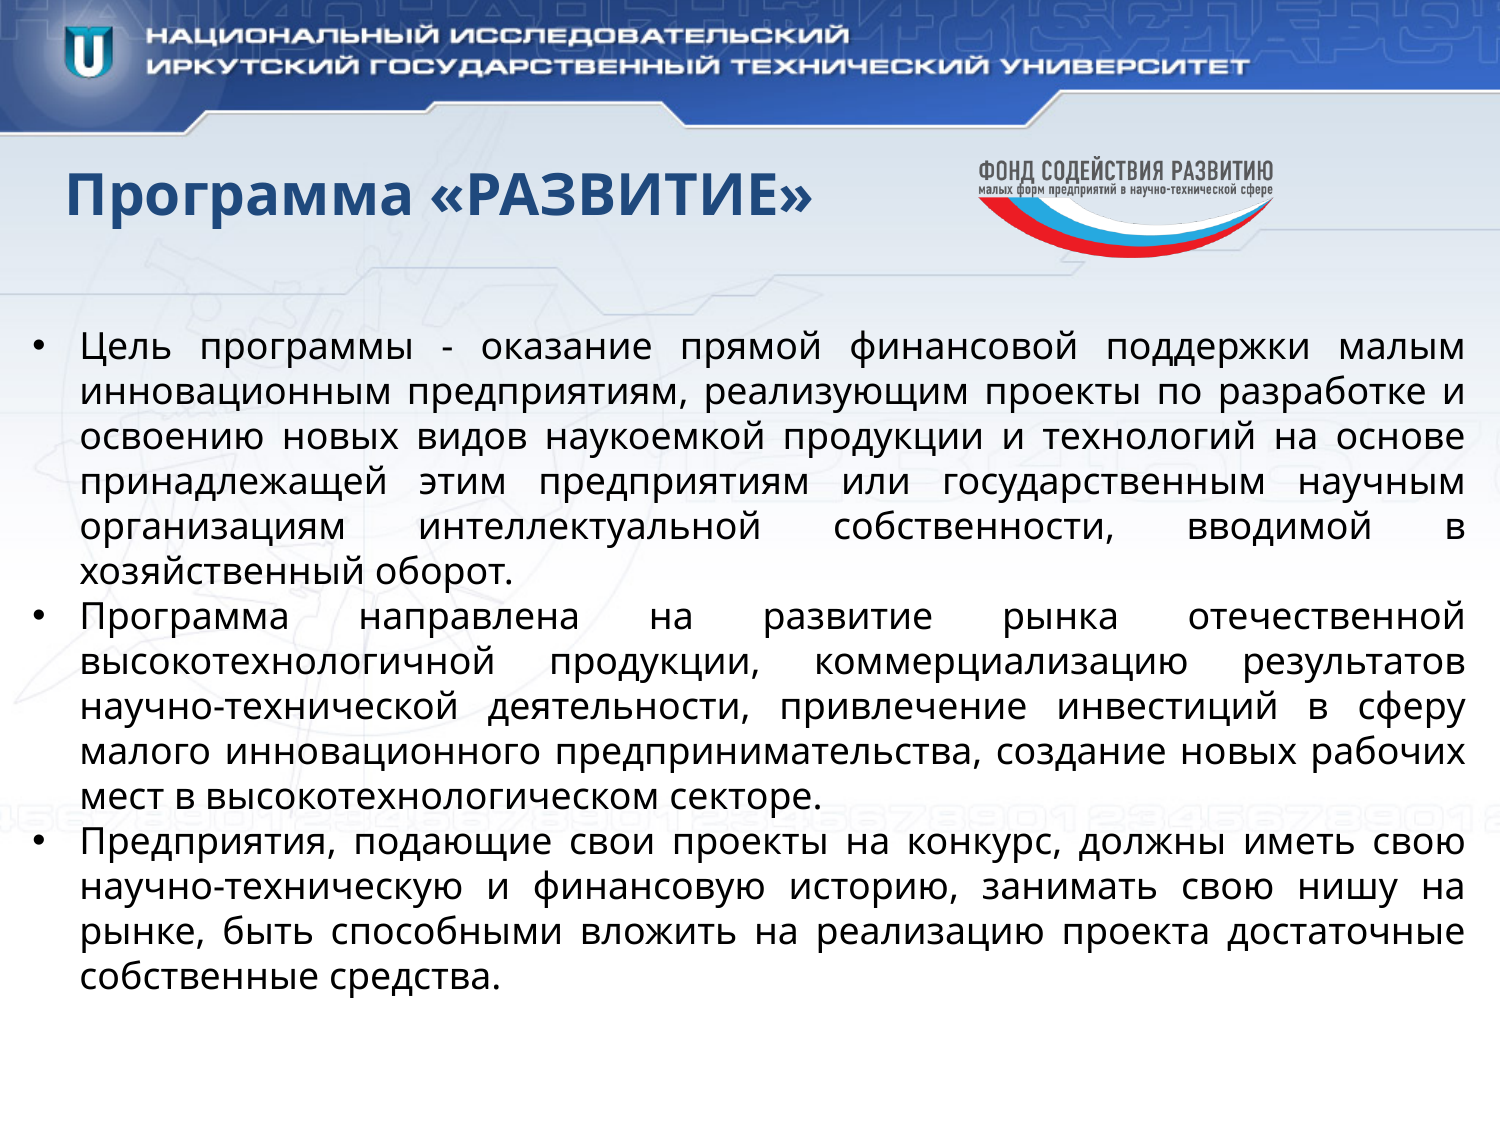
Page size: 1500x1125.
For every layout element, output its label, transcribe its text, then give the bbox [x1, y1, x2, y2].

picture [0, 0, 1500, 1125]
text_box Программа «РАЗВИТИЕ» [64, 156, 975, 227]
text_box Цель программы - оказание прямой финансовой поддержки малым инновационным предприятиям, реализующим проекты по разработке и освоению новых видов наукоемкой продукции и технологий на основе принадлежащей этим предприятиям или государственным научным организациям интеллектуальной собственности, вводимой в хозяйственный оборот. Программа направлена на развитие рынка отечественной высокотехнологичной продукции, коммерциализацию результатов научно-технической деятельности, привлечение инвестиций в сферу малого инновационного предпринимательства, создание новых рабочих мест в высокотехнологическом секторе. Предприятия, подающие свои проекты на конкурс, должны иметь свою научно-техническую и финансовую историю, занимать свою нишу на рынке, быть способными вложить на реализацию проекта достаточные собственные средства. [17, 314, 1482, 1005]
